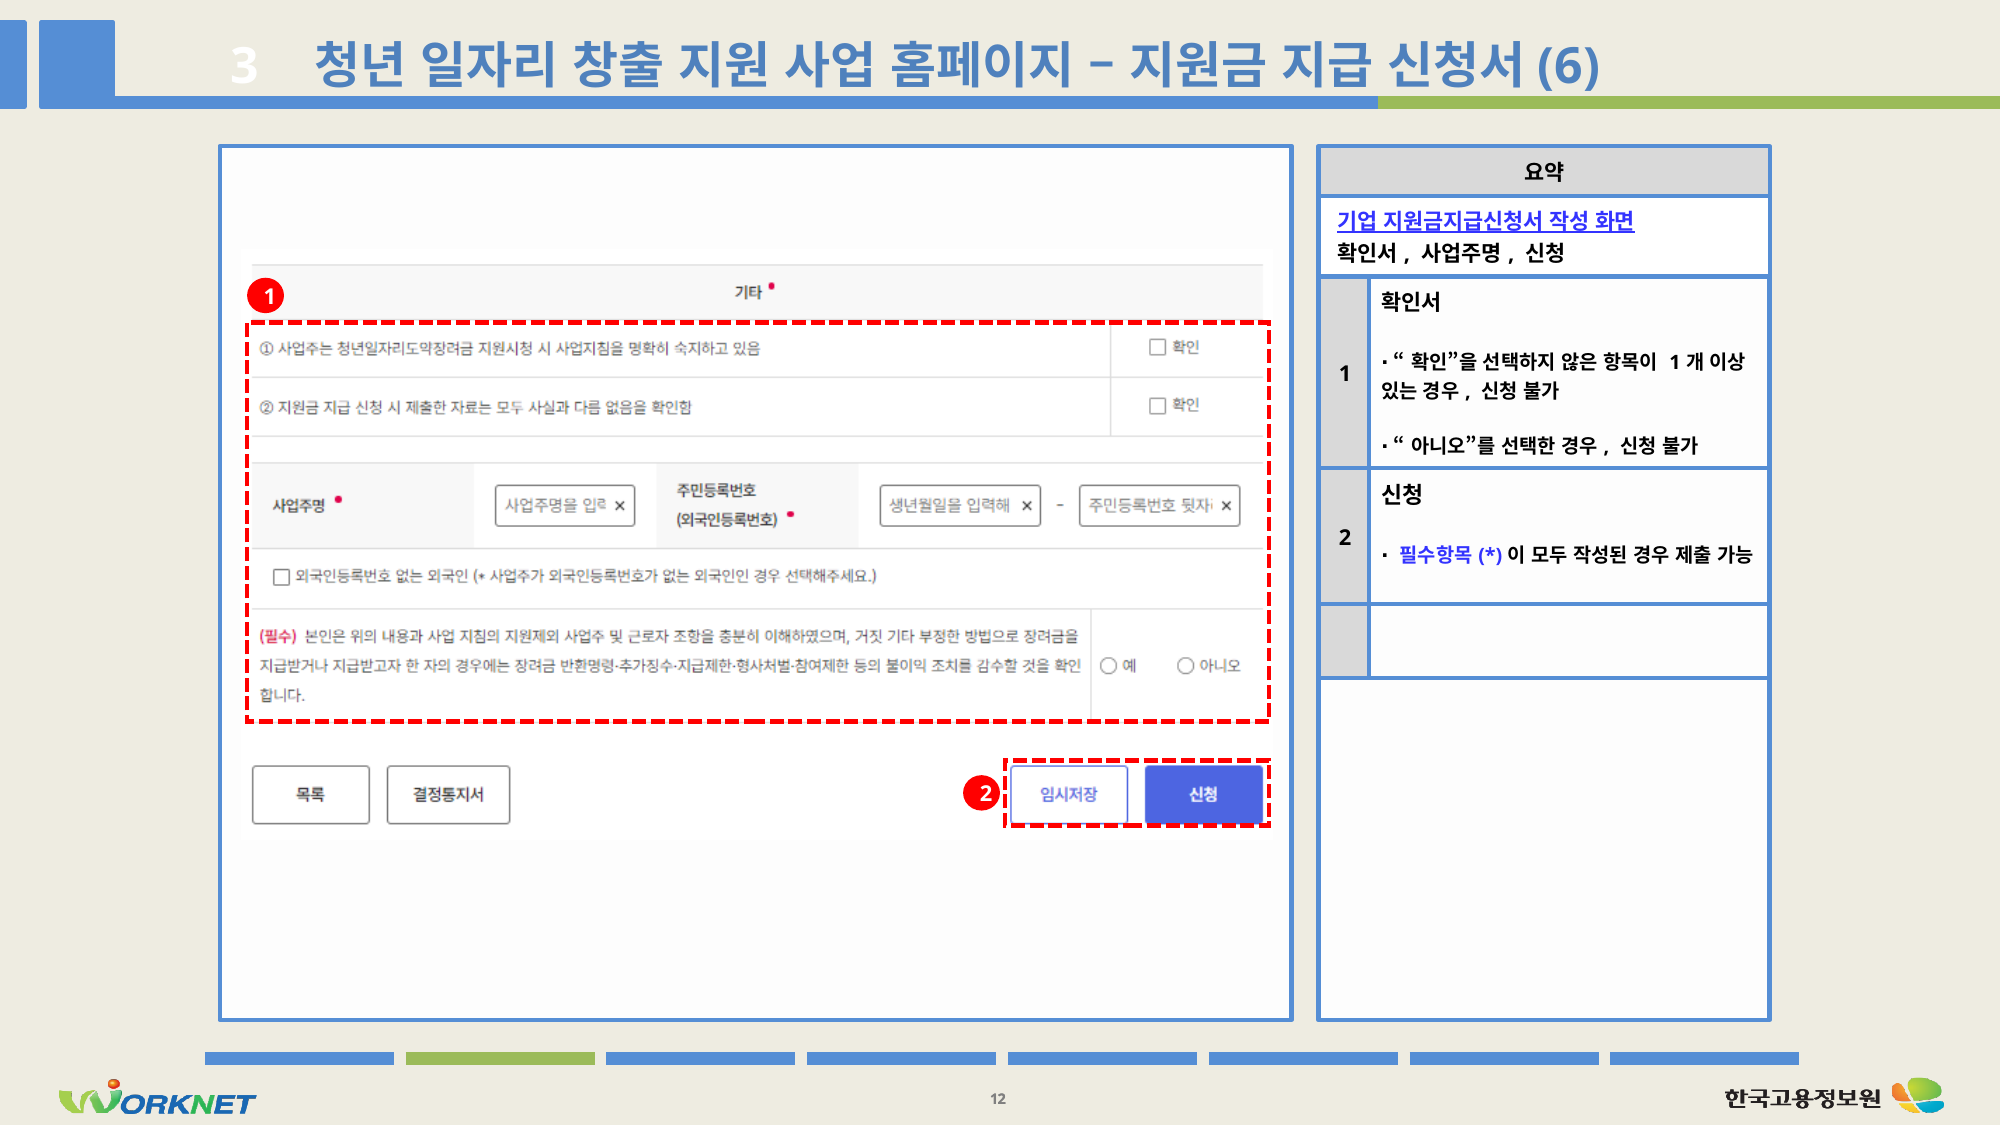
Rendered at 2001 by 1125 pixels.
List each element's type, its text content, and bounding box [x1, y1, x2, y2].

table_cell 확인서 ∙ “확인”을 선택하지 않은 항목이 1개 이상 있는 경우, 신청 불가 ∙ “아니오”를 선택한 경우, 신청 불가 [1371, 279, 1768, 466]
text_box 3 [203, 26, 275, 101]
table_cell 신청 ∙ 필수항목(*)이 모두 작성된 경우 제출 가능 [1371, 470, 1768, 602]
picture [240, 248, 1273, 840]
table_cell 2 [1321, 470, 1367, 602]
text_box [1316, 144, 1772, 1022]
table_cell [1371, 606, 1768, 676]
picture [55, 1075, 259, 1123]
table_cell 1 [1321, 279, 1367, 466]
table_cell [1321, 606, 1367, 676]
picture [1722, 1076, 1946, 1114]
text_box [218, 144, 1294, 1022]
text_box 청년 일자리 창출 지원 사업 홈페이지 – 지원금 지급 신청서(6) [300, 26, 1616, 101]
table_cell 기업 지원금지급신청서 작성 화면 확인서, 사업주명, 신청 [1321, 198, 1768, 274]
table_header 요약 [1321, 148, 1768, 194]
